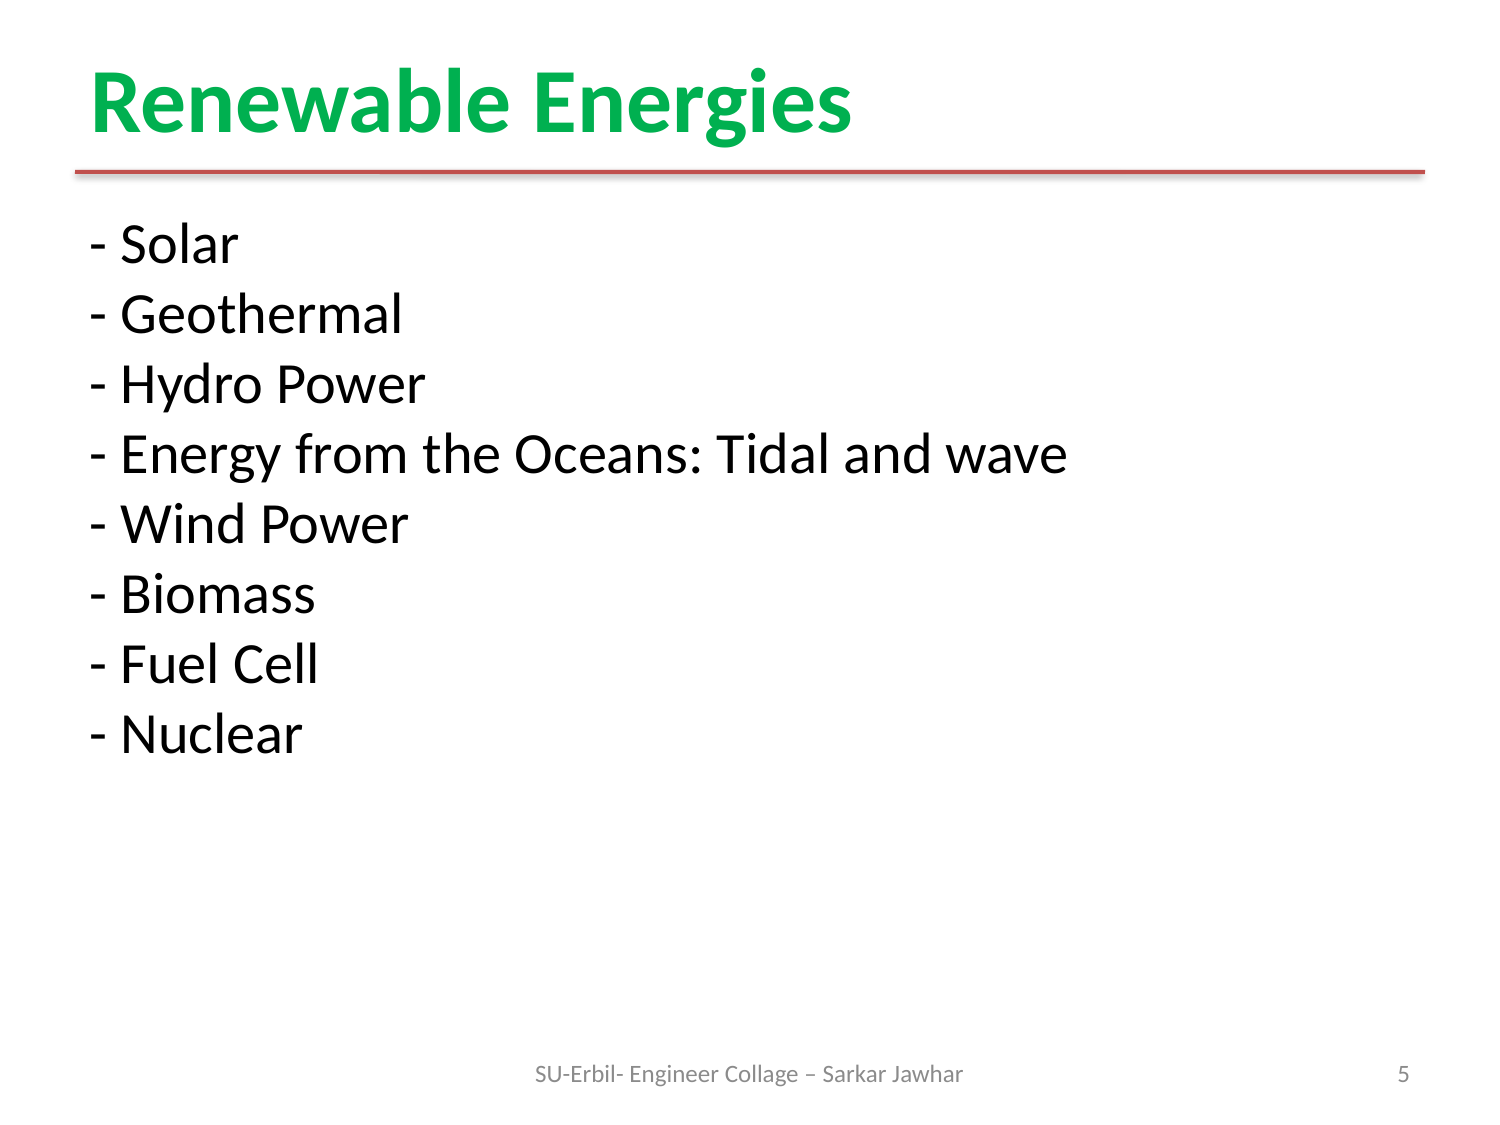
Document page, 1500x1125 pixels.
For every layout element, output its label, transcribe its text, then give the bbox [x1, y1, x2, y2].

text_box - Solar - Geothermal - Hydro Power - Energy from the Oceans: Tidal and wave - Wind Power - Biomass - Fuel Cell - Nuclear [74, 198, 1363, 773]
slide_number 5 [1074, 1042, 1425, 1103]
title Renewable Energies [75, 24, 1425, 166]
footer SU-Erbil- Engineer Collage – Sarkar Jawhar [512, 1042, 988, 1103]
